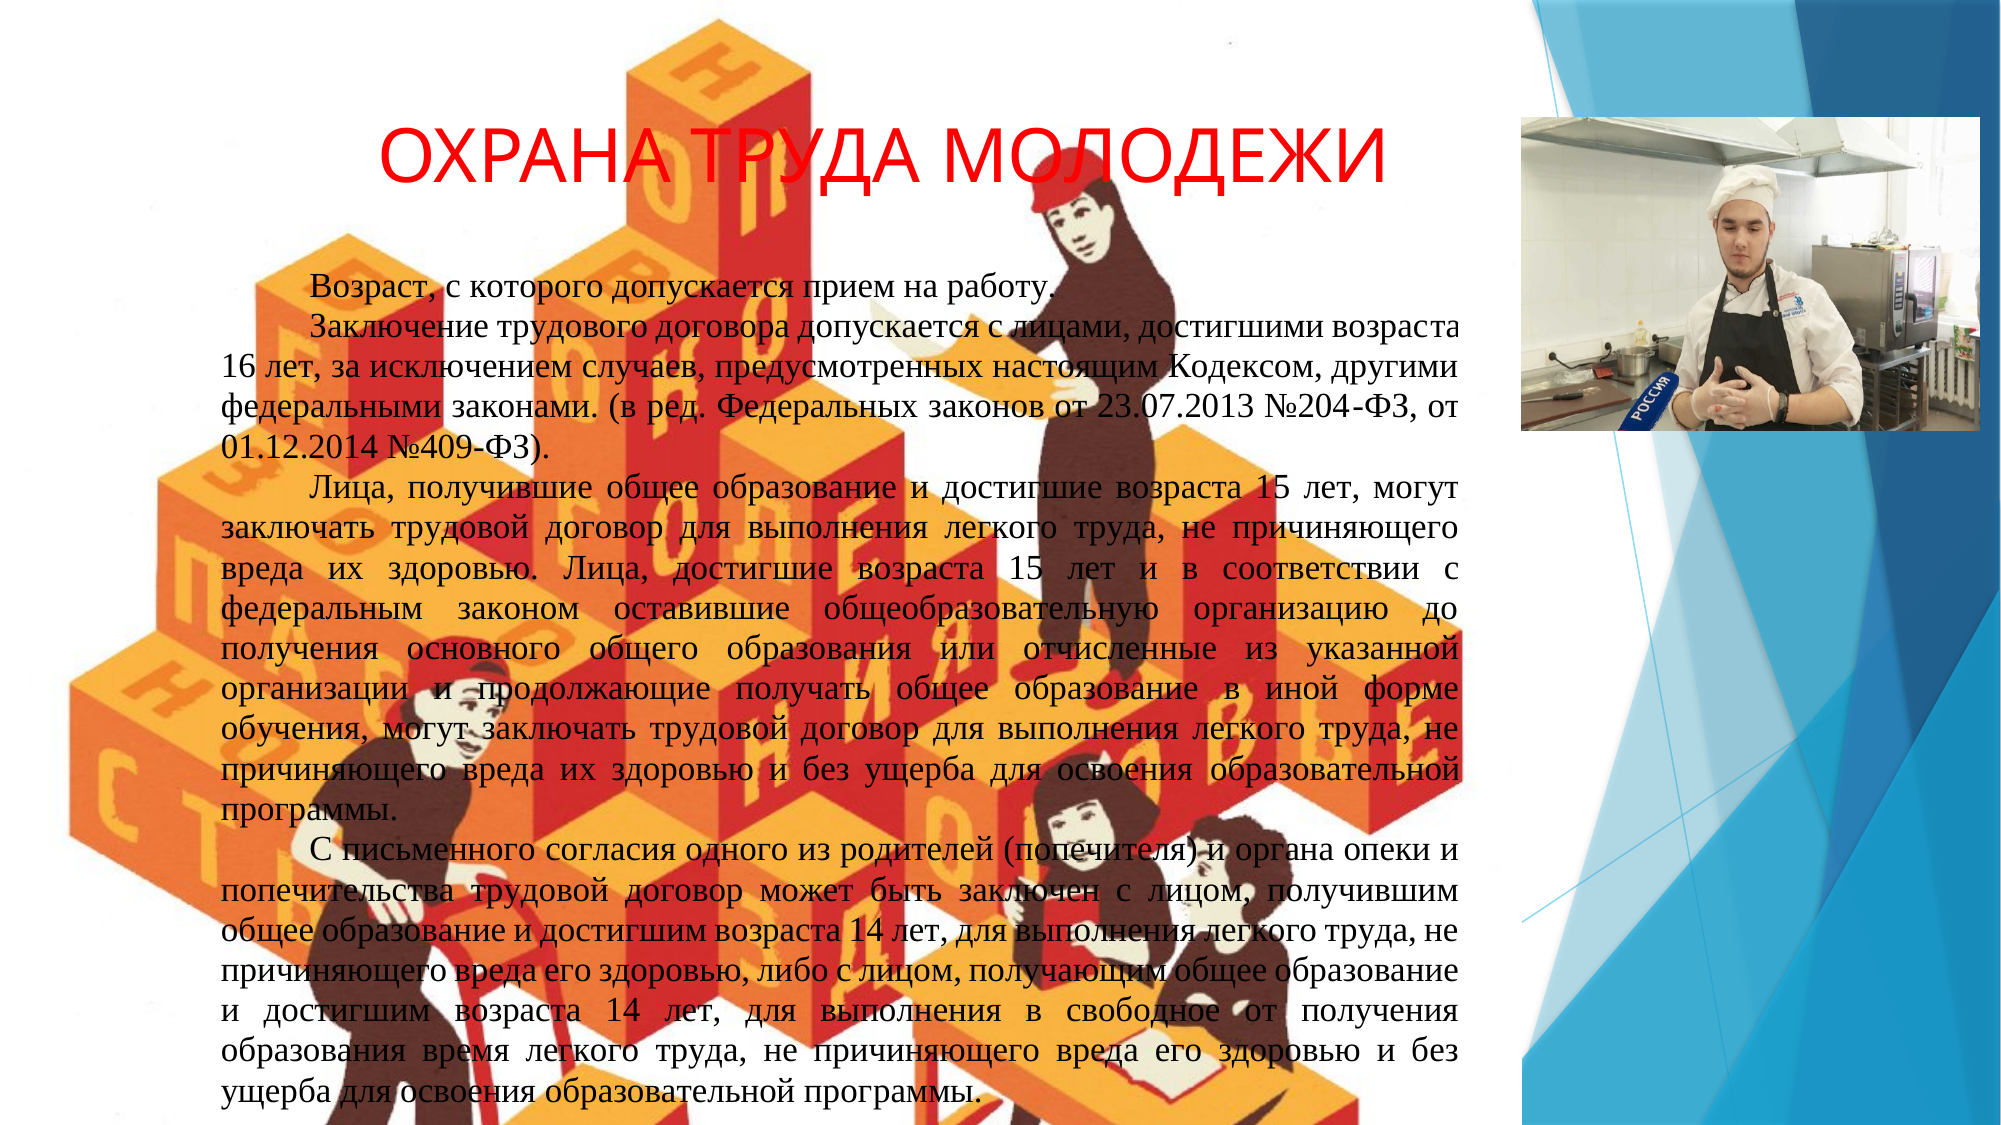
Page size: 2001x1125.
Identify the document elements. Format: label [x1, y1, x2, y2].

list [220, 264, 1459, 1113]
picture [0, 0, 1981, 1125]
